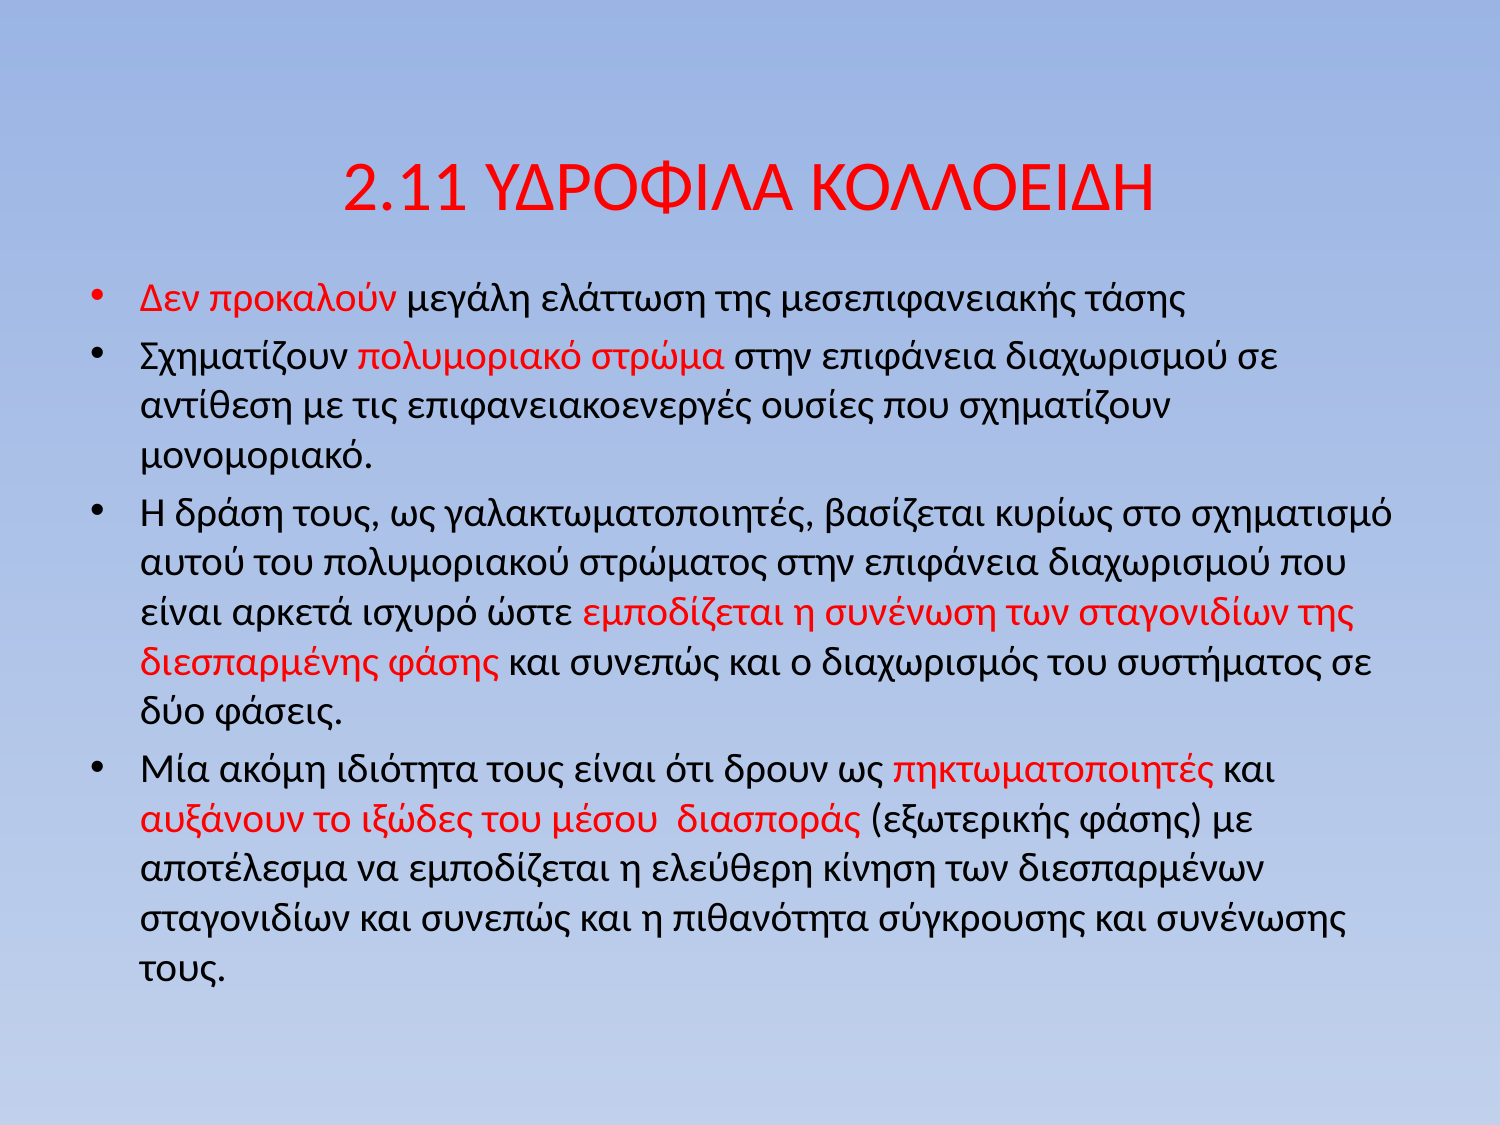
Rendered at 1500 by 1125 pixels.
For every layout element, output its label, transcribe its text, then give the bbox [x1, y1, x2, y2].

list Δεν προκαλούν μεγάλη ελάττωση της μεσεπιφανειακής τάσης Σχηματίζουν πολυμοριακό στρώμα στην επιφάνεια διαχωρισμού σε αντίθεση με τις επιφανειακοενεργές ουσίες που σχηματίζουν μονομοριακό. Η δράση τους, ως γαλακτωματοποιητές, βασίζεται κυρίως στο σχηματισμό αυτού του πολυμοριακού στρώματος στην επιφάνεια διαχωρισμού που είναι αρκετά ισχυρό ώστε εμποδίζεται η συνένωση των σταγονιδίων της διεσπαρμένης φάσης και συνεπώς και ο διαχωρισμός του συστήματος σε δύο φάσεις. Μία ακόμη ιδιότητα τους είναι ότι δρουν ως πηκτωματοποιητές και αυξάνουν το ιξώδες του μέσου διασποράς (εξωτερικής φάσης) με αποτέλεσμα να εμποδίζεται η ελεύθερη κίνηση των διεσπαρμένων σταγονιδίων και συνεπώς και η πιθανότητα σύγκρουσης και συνένωσης τους. [75, 262, 1425, 1005]
title 2.11 ΥΔΡΟΦΙΛΑ ΚΟΛΛΟΕΙΔΗ [75, 45, 1425, 233]
